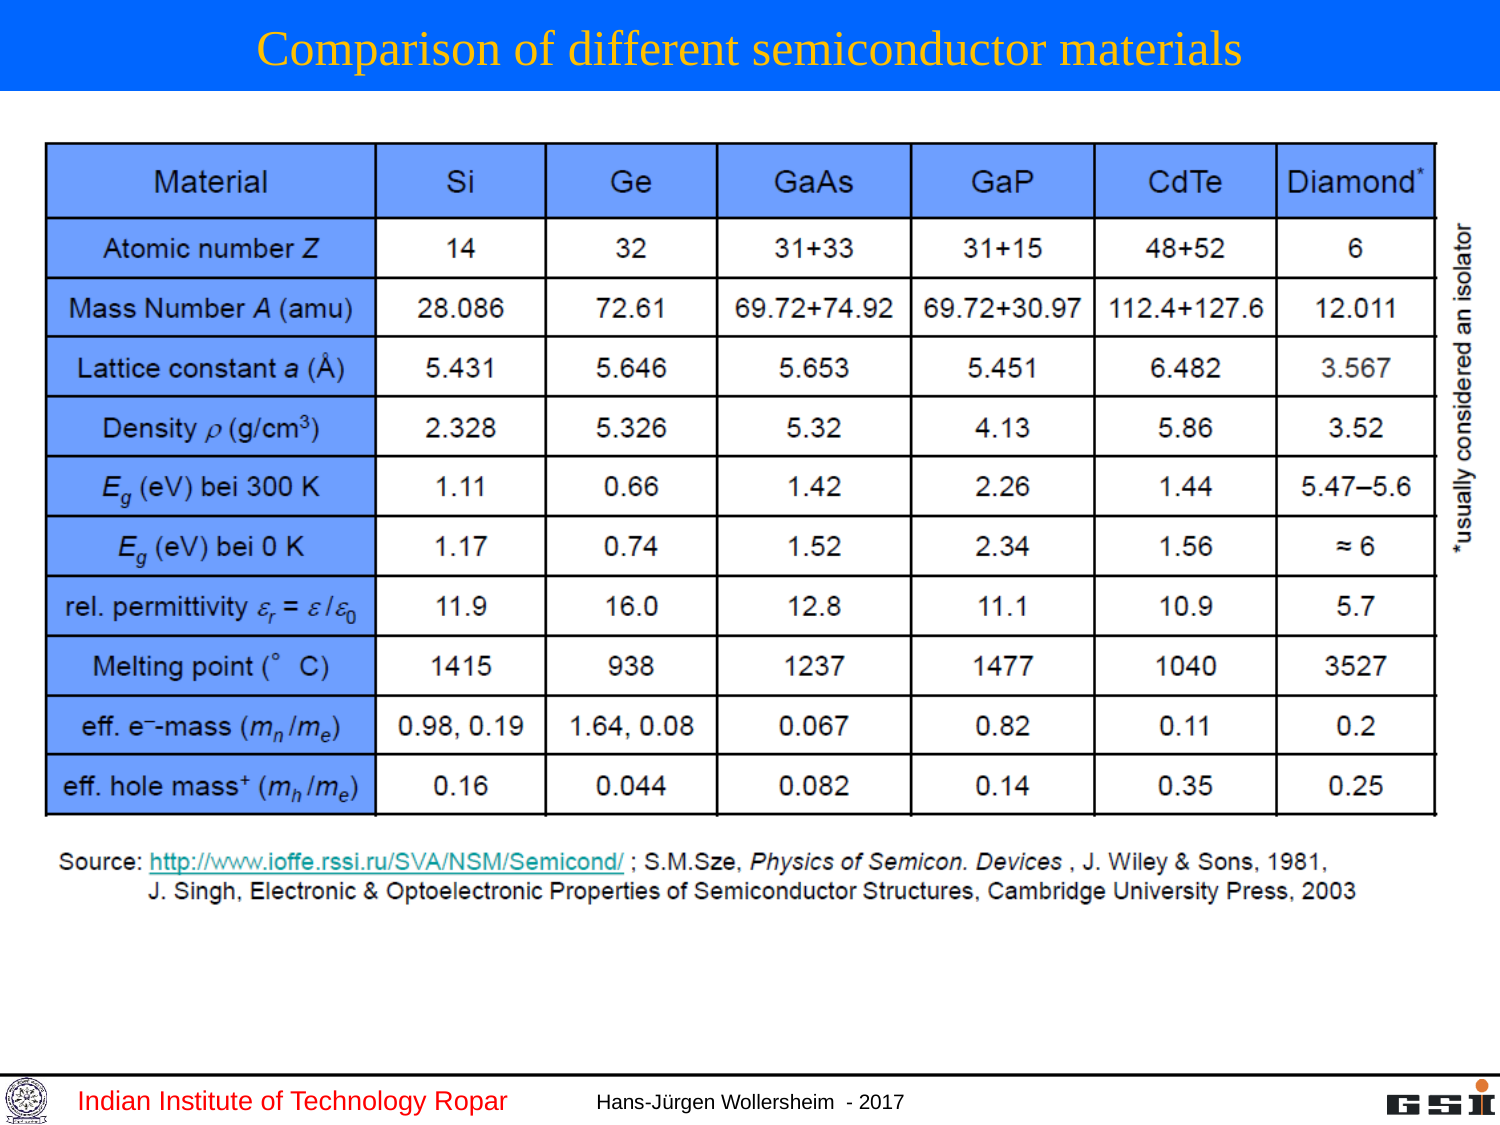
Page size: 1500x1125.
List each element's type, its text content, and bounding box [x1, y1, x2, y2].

picture [5, 1077, 47, 1124]
picture [1387, 1079, 1495, 1115]
picture [41, 129, 1480, 914]
title Comparison of different semiconductor materials [0, 0, 1500, 91]
